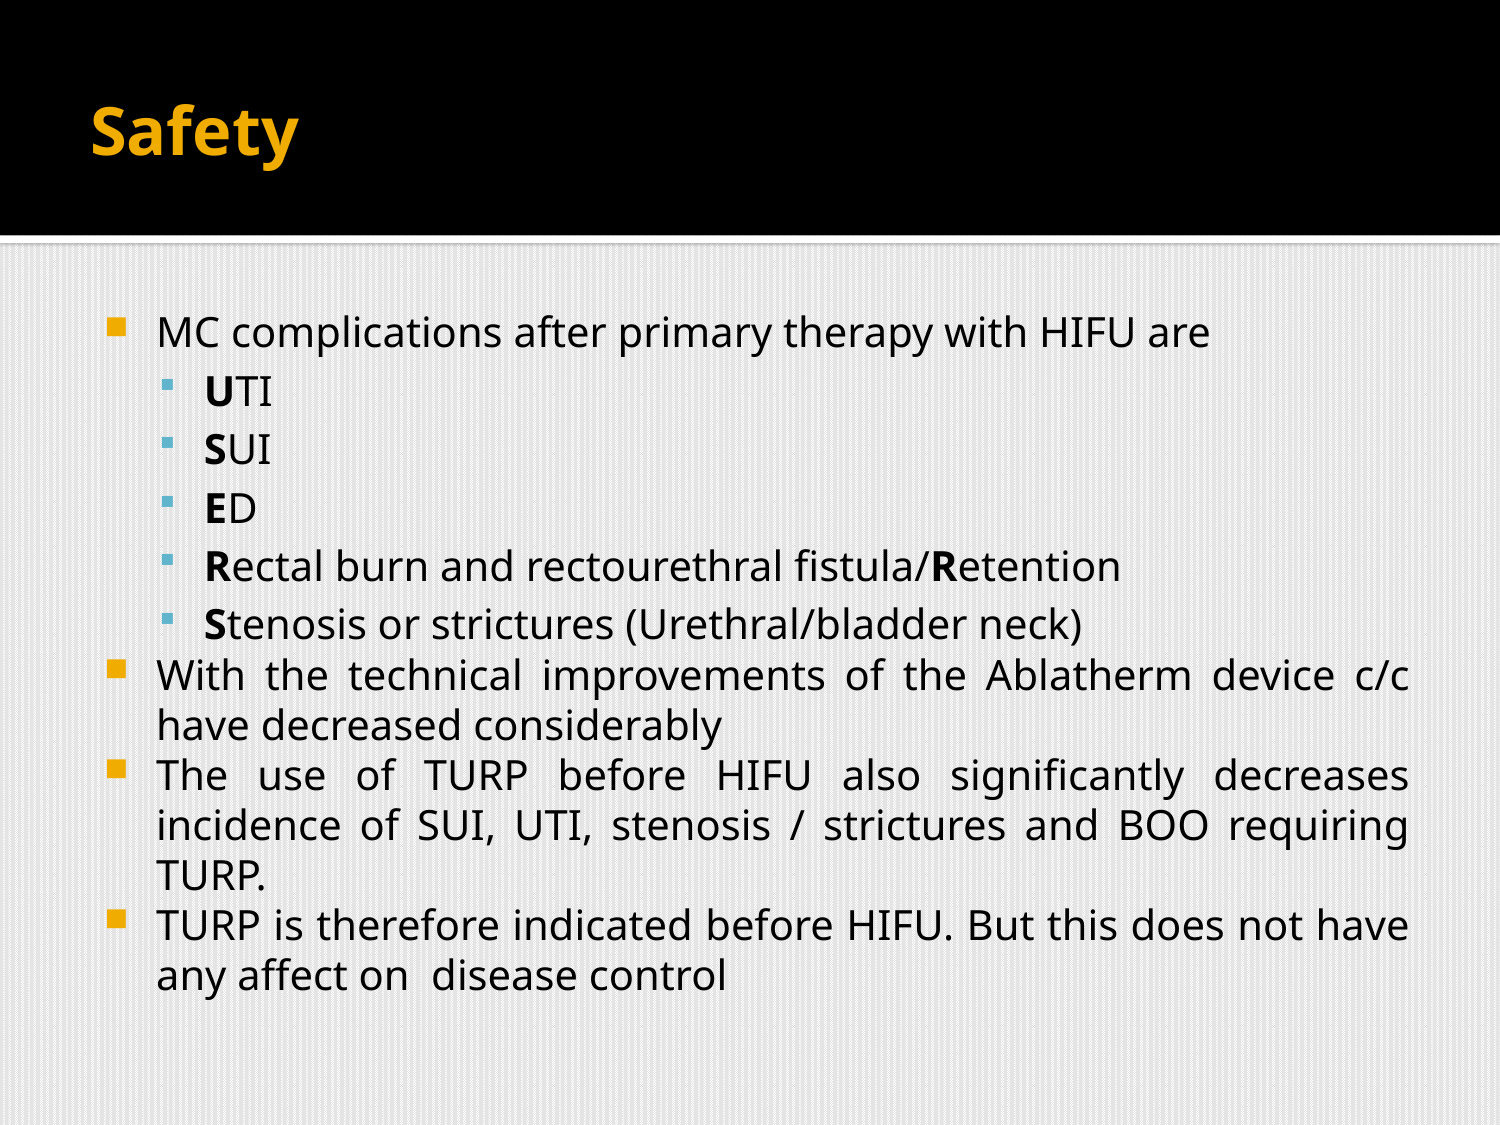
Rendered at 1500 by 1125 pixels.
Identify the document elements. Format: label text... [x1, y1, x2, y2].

title Safety [75, 25, 1425, 231]
list MC complications after primary therapy with HIFU are UTI SUI ED Rectal burn and rectourethral fistula/Retention Stenosis or strictures (Urethral/bladder neck) With the technical improvements of the Ablatherm device c/c have decreased considerably The use of TURP before HIFU also significantly decreases incidence of SUI, UTI, stenosis / strictures and BOO requiring TURP. TURP is therefore indicated before HIFU. But this does not have any affect on disease control [75, 291, 1425, 1050]
